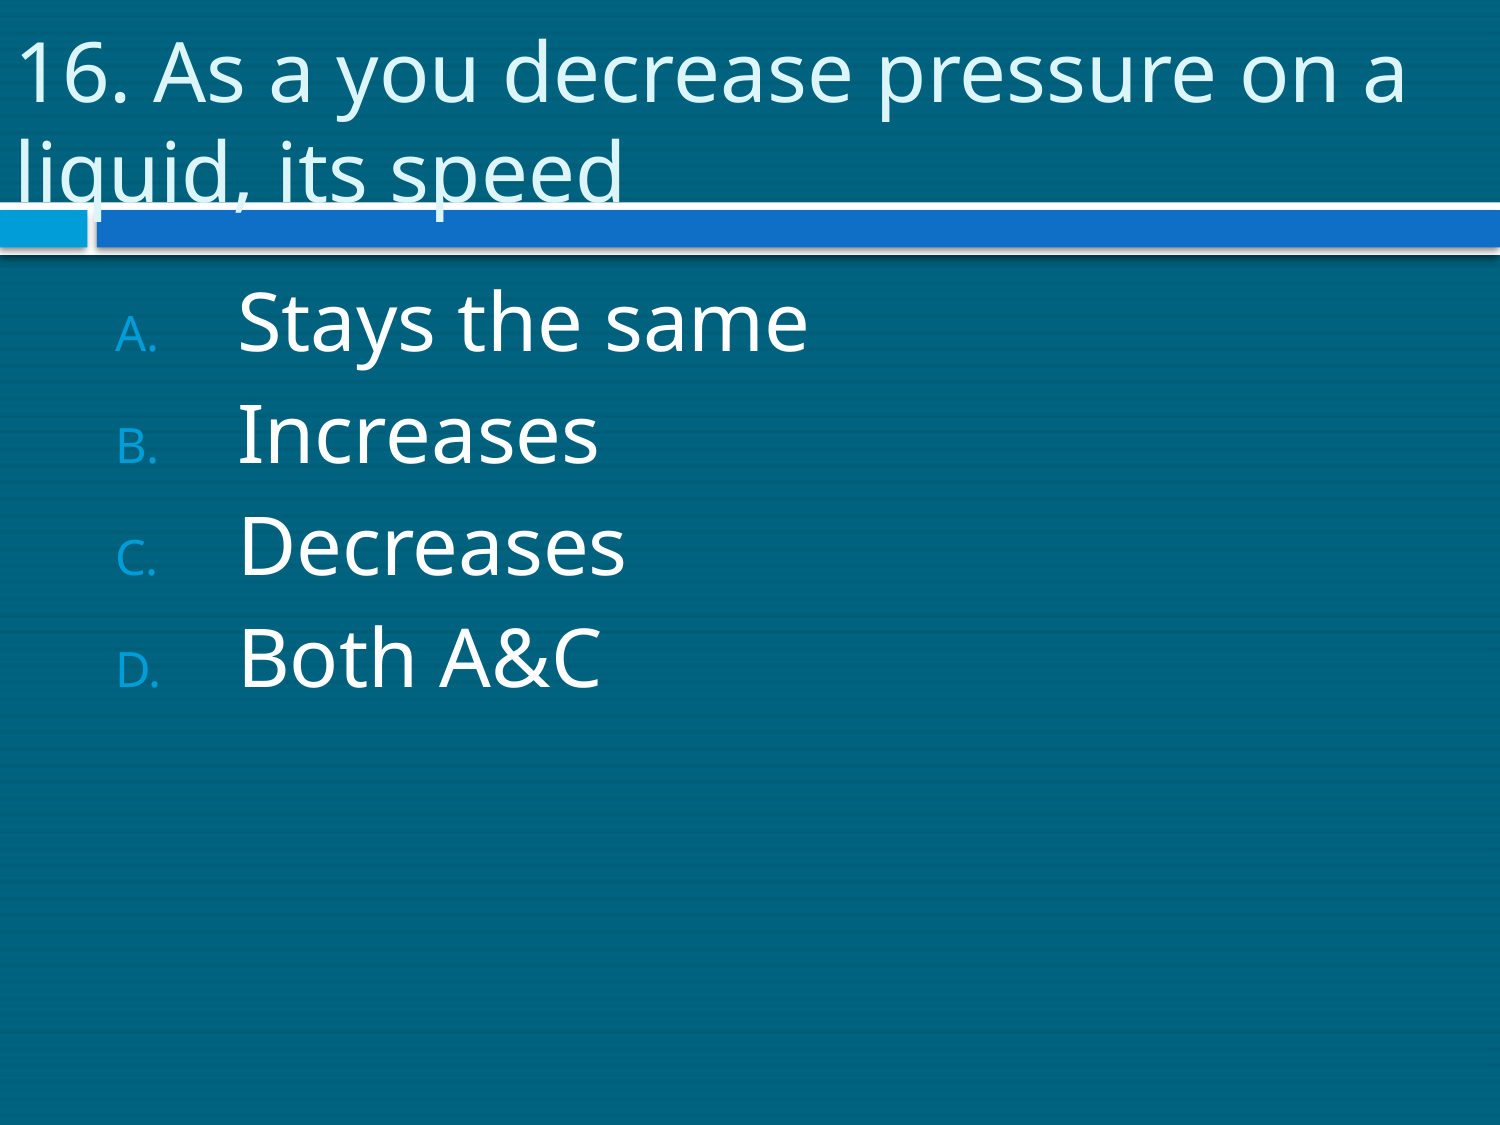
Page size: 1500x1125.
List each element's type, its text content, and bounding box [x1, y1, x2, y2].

title 16. As a you decrease pressure on a liquid, its speed [0, 37, 1500, 200]
list Stays the same Increases Decreases Both A&C [100, 262, 1438, 1000]
